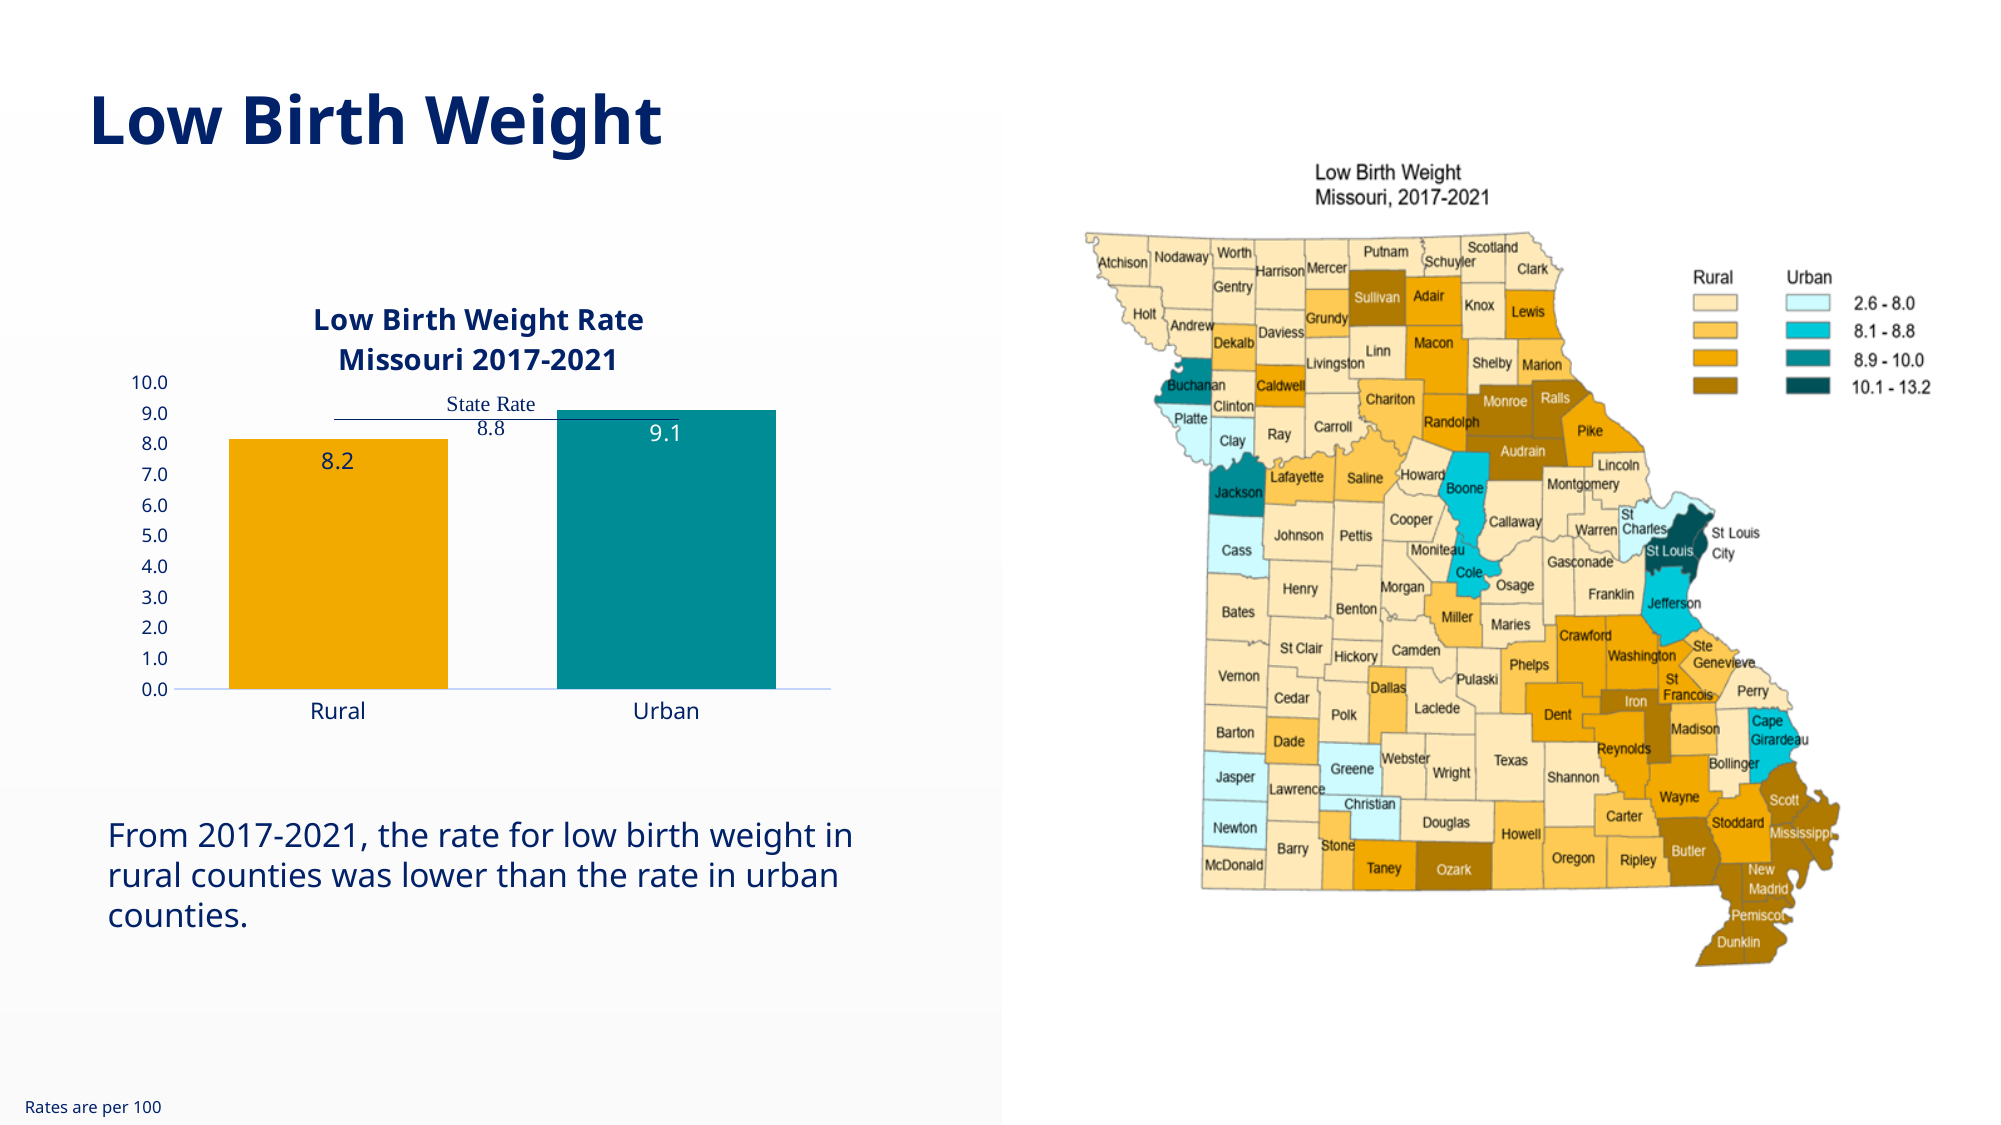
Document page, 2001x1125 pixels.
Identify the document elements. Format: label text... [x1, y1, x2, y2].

picture [1064, 158, 1958, 967]
text_box [1002, 0, 2000, 1125]
text_box Rates are per 100 [10, 1089, 177, 1124]
text_box Low Birth Weight [73, 70, 1007, 166]
chart [103, 272, 854, 779]
text_box From 2017-2021, the rate for low birth weight in rural counties was lower than the rate in urban counties. [92, 806, 890, 982]
